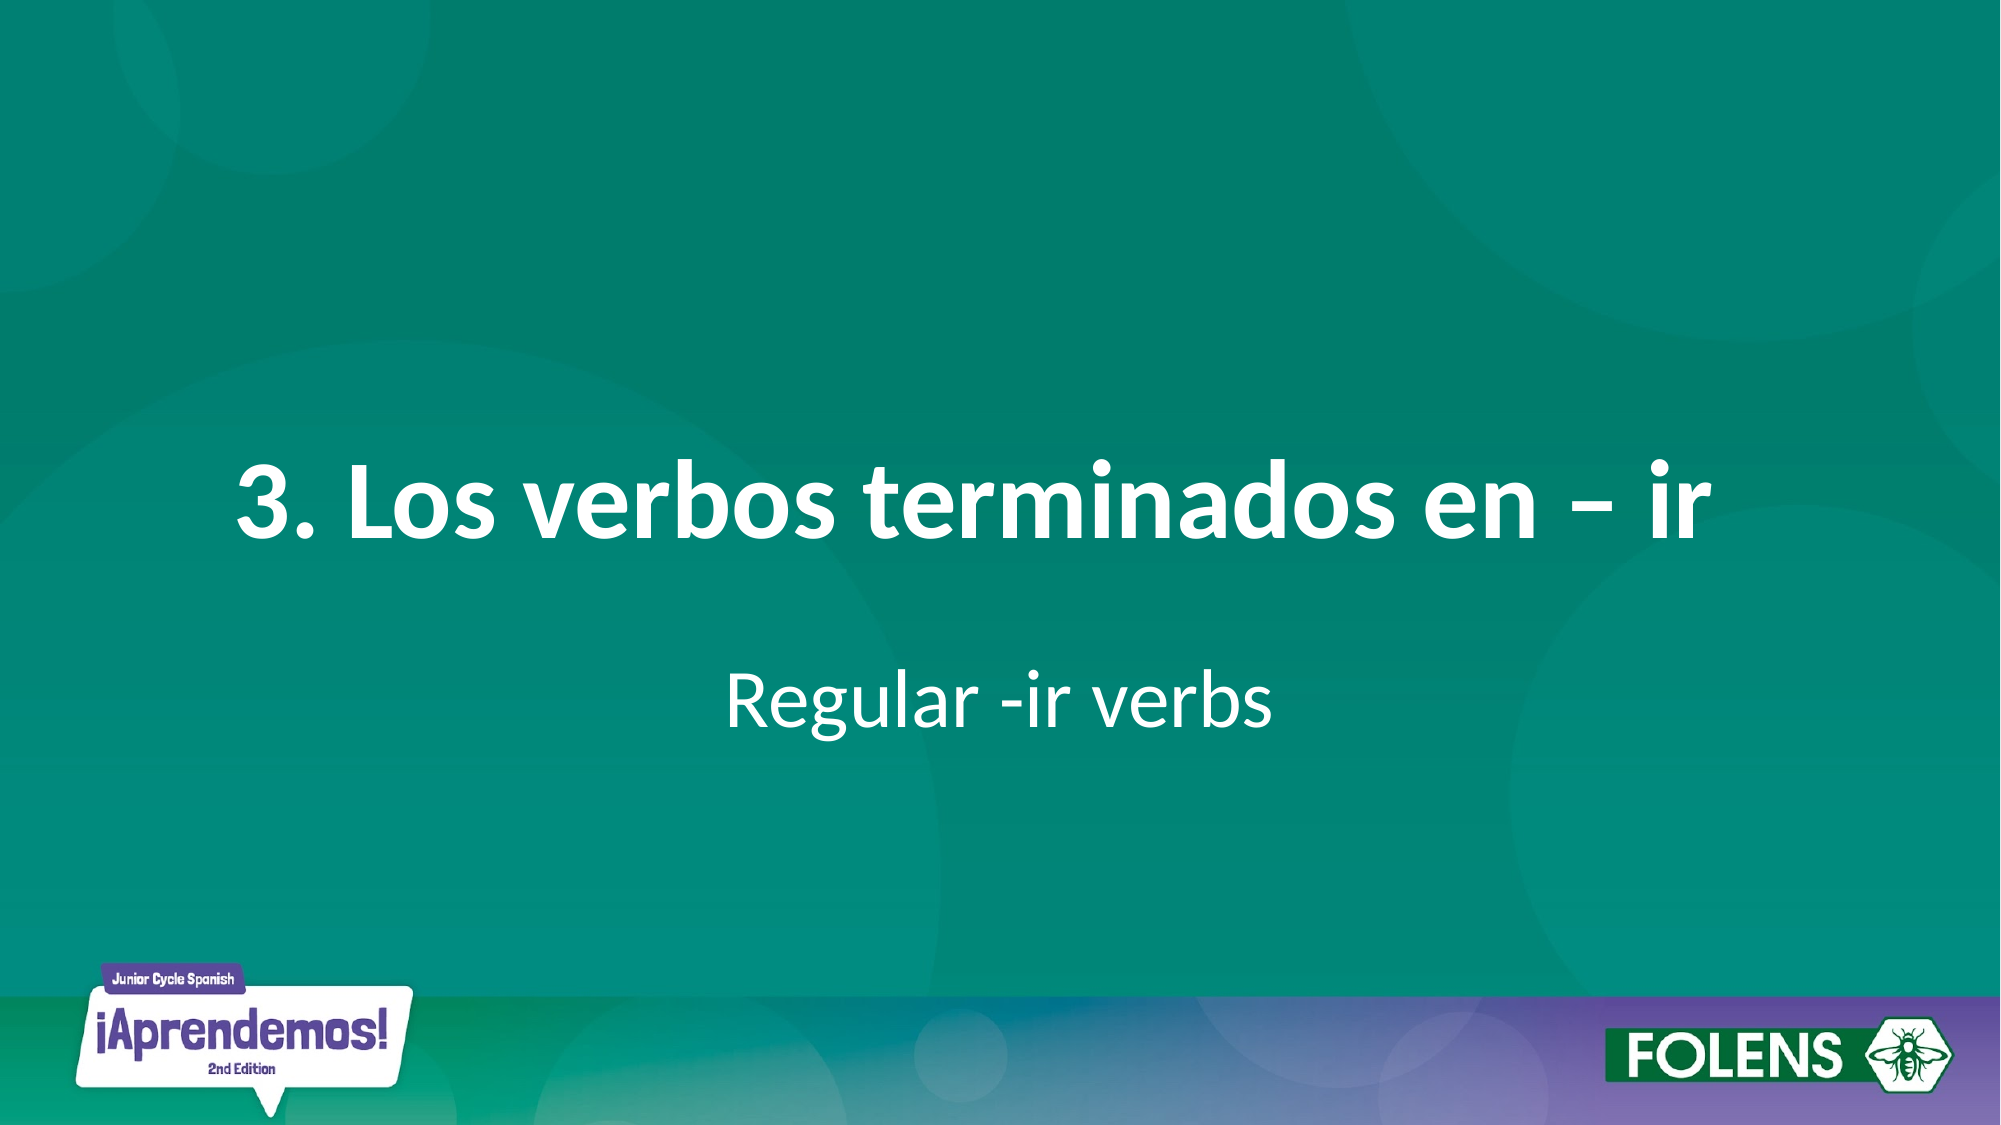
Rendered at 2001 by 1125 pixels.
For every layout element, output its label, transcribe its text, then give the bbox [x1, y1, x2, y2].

text_box Regular -ir verbs [137, 591, 1863, 810]
title 3. Los verbos terminados en – ir [137, 384, 1863, 591]
picture [0, 0, 2001, 1125]
